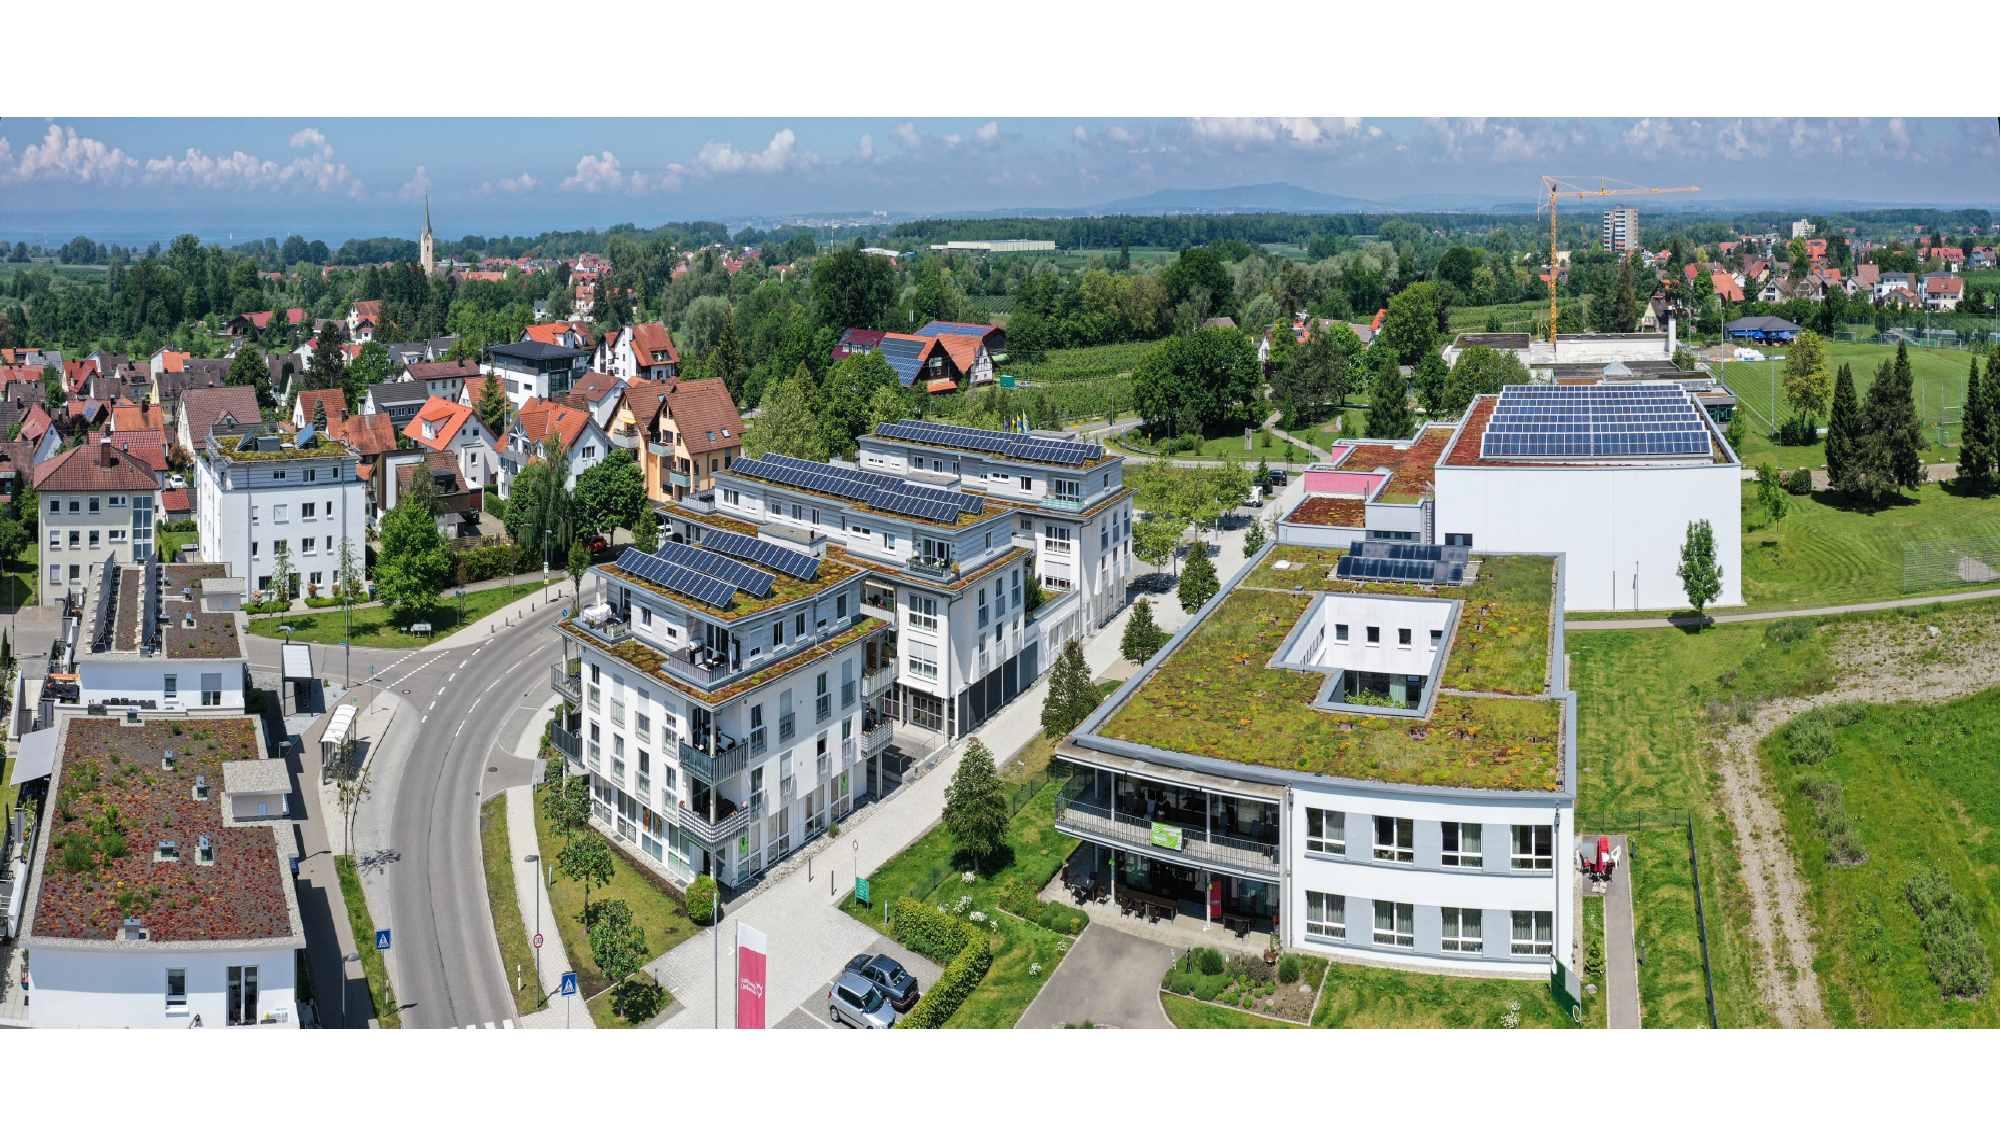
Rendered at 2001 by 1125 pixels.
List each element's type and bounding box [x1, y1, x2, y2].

picture [0, 117, 2000, 1030]
